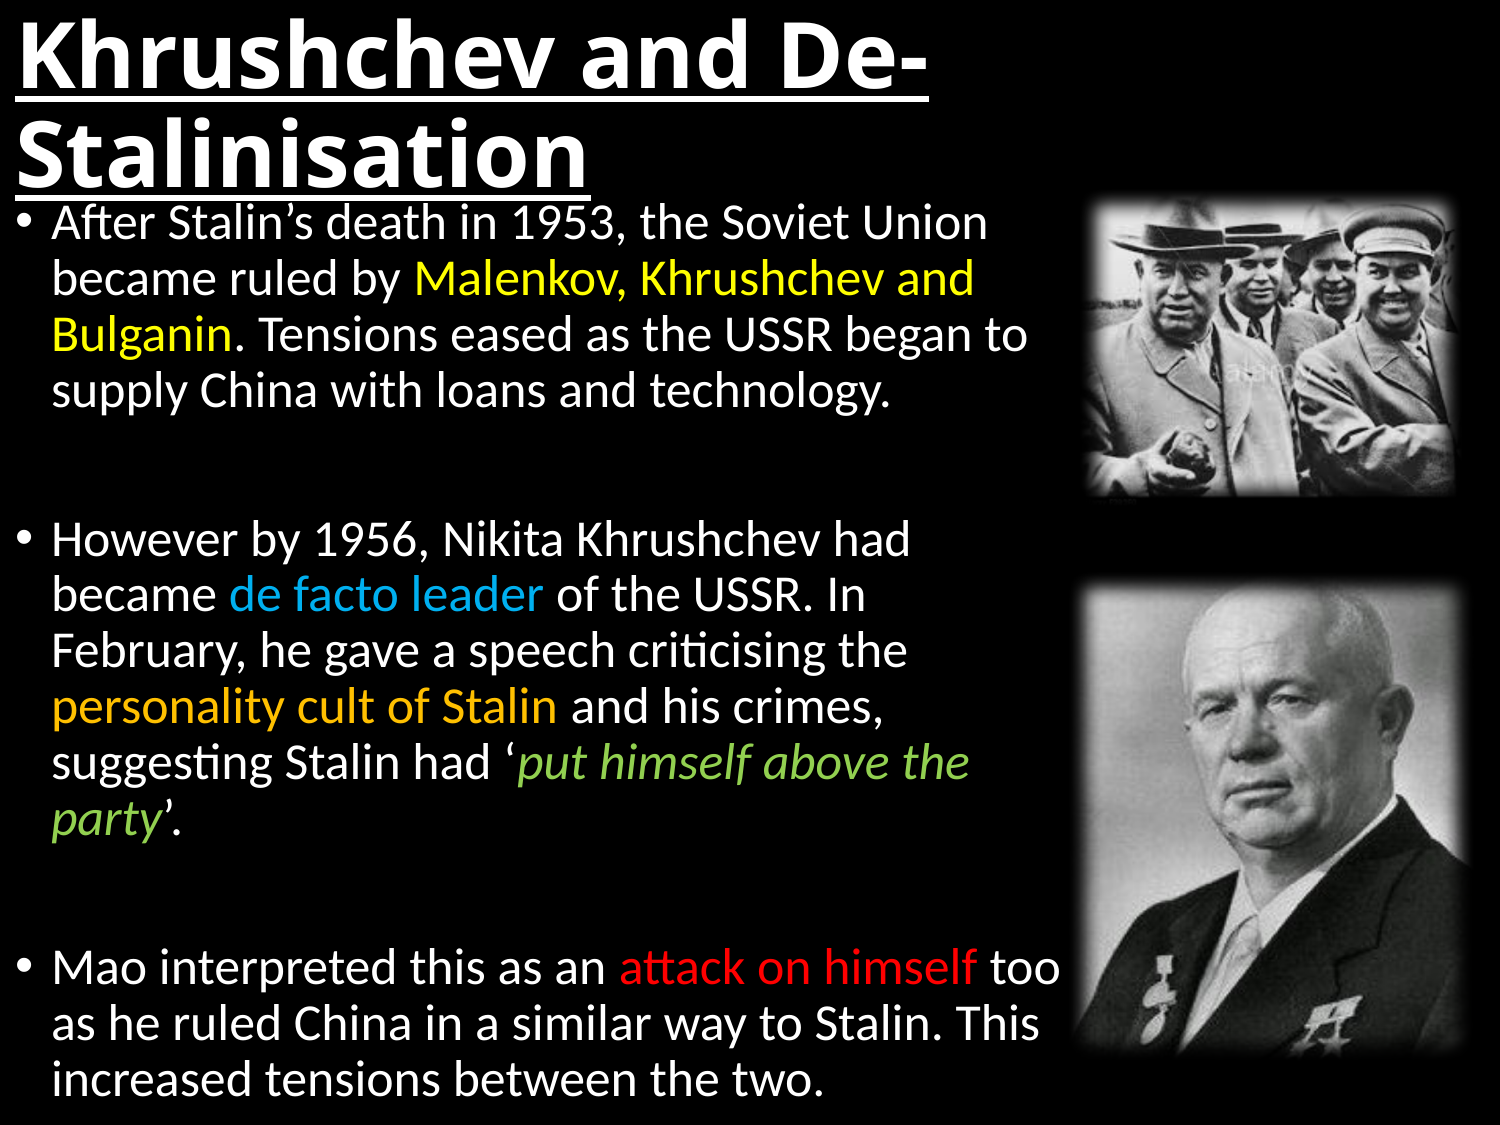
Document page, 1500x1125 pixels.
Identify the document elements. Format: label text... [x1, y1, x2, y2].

picture [1078, 187, 1464, 508]
list After Stalin’s death in 1953, the Soviet Union became ruled by Malenkov, Khrushchev and Bulganin. Tensions eased as the USSR began to supply China with loans and technology. However by 1956, Nikita Khrushchev had became de facto leader of the USSR. In February, he gave a speech criticising the personality cult of Stalin and his crimes, suggesting Stalin had ‘put himself above the party’. Mao interpreted this as an attack on himself too as he ruled China in a similar way to Stalin. This increased tensions between the two. [0, 187, 1079, 1125]
picture [1067, 570, 1475, 1063]
title Khrushchev and De-Stalinisation [0, 0, 1294, 187]
